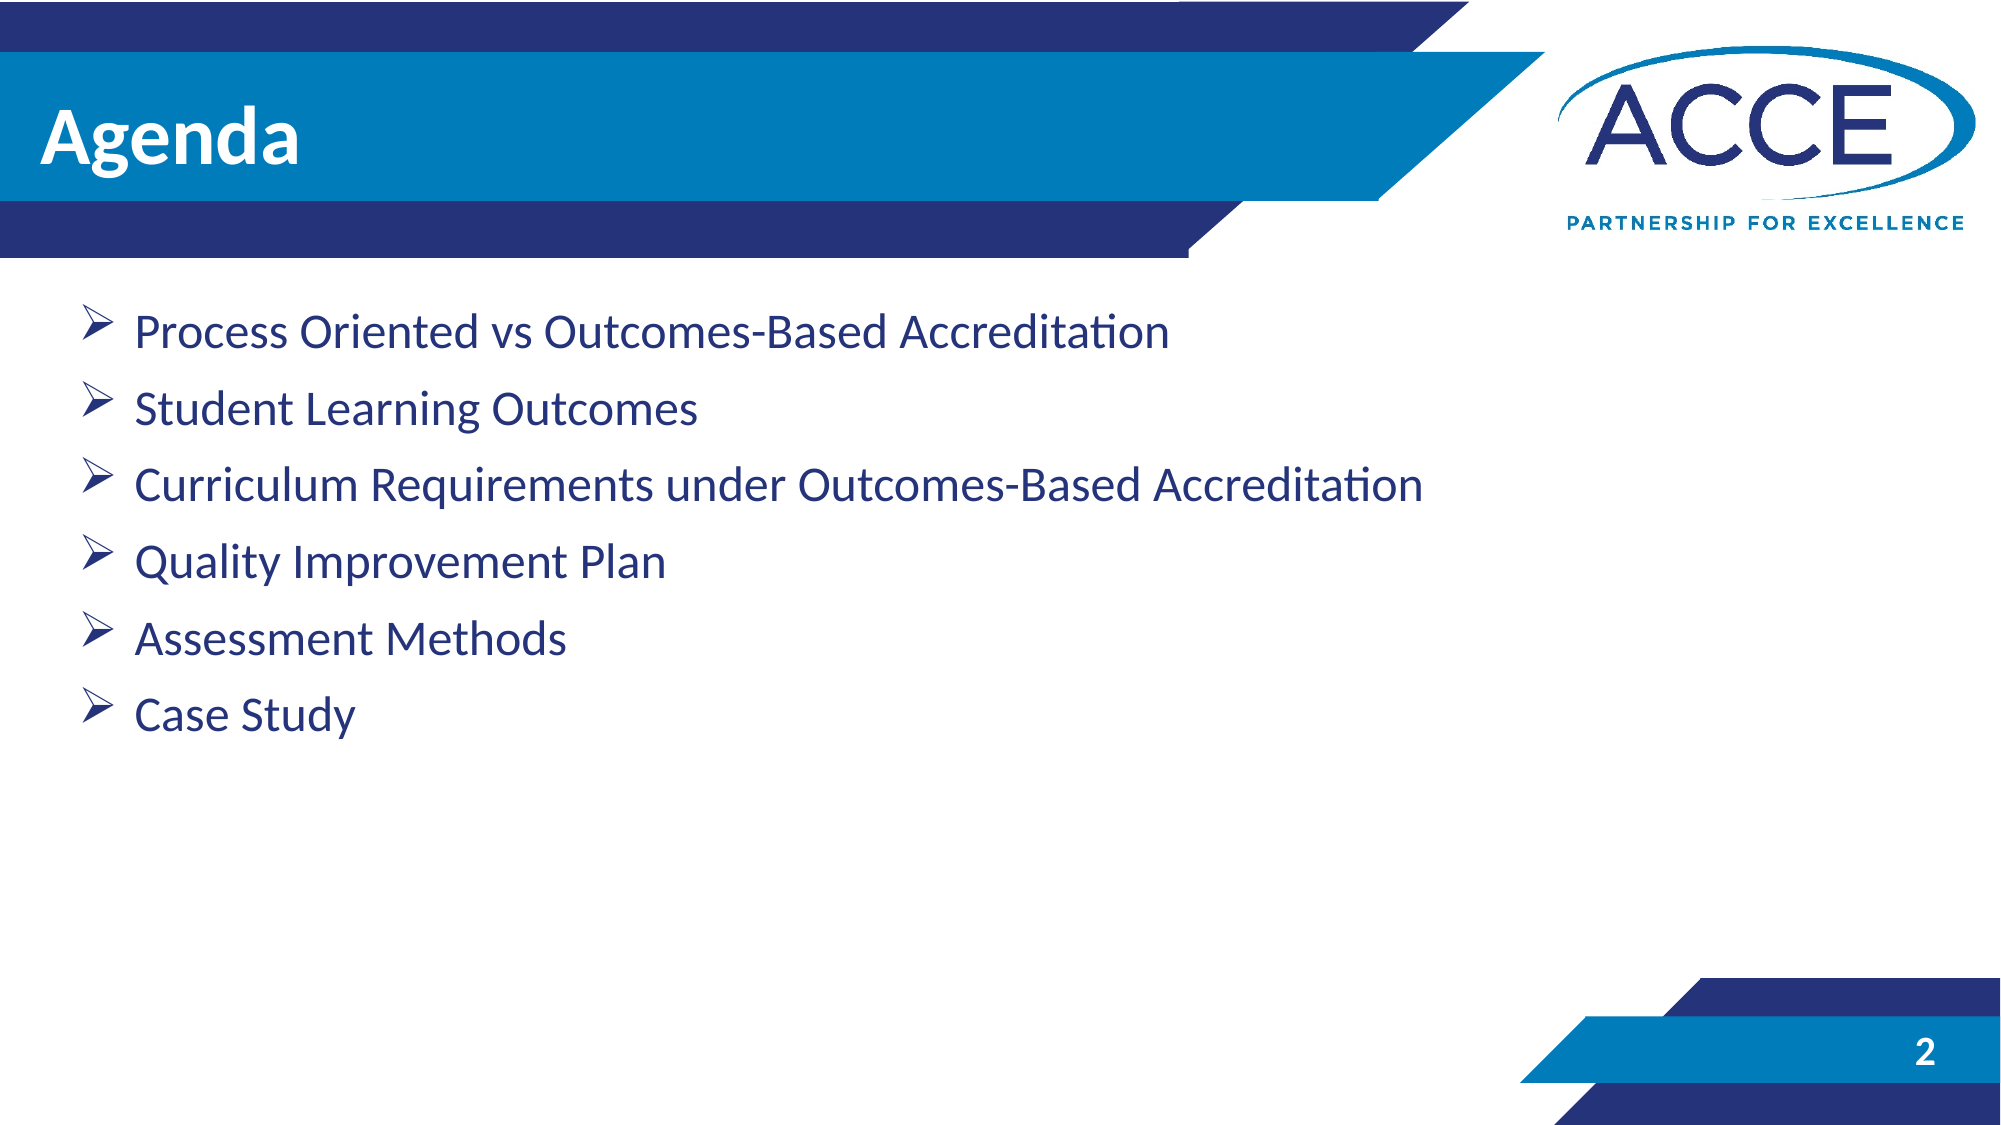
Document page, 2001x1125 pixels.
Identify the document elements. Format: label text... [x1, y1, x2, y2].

title Agenda [25, 47, 1227, 216]
slide_number 2 [1899, 1014, 1992, 1084]
list Process Oriented vs Outcomes-Based Accreditation Student Learning Outcomes Curriculum Requirements under Outcomes-Based Accreditation Quality Improvement Plan Assessment Methods Case Study [63, 283, 1866, 972]
picture [1493, 23, 1997, 258]
